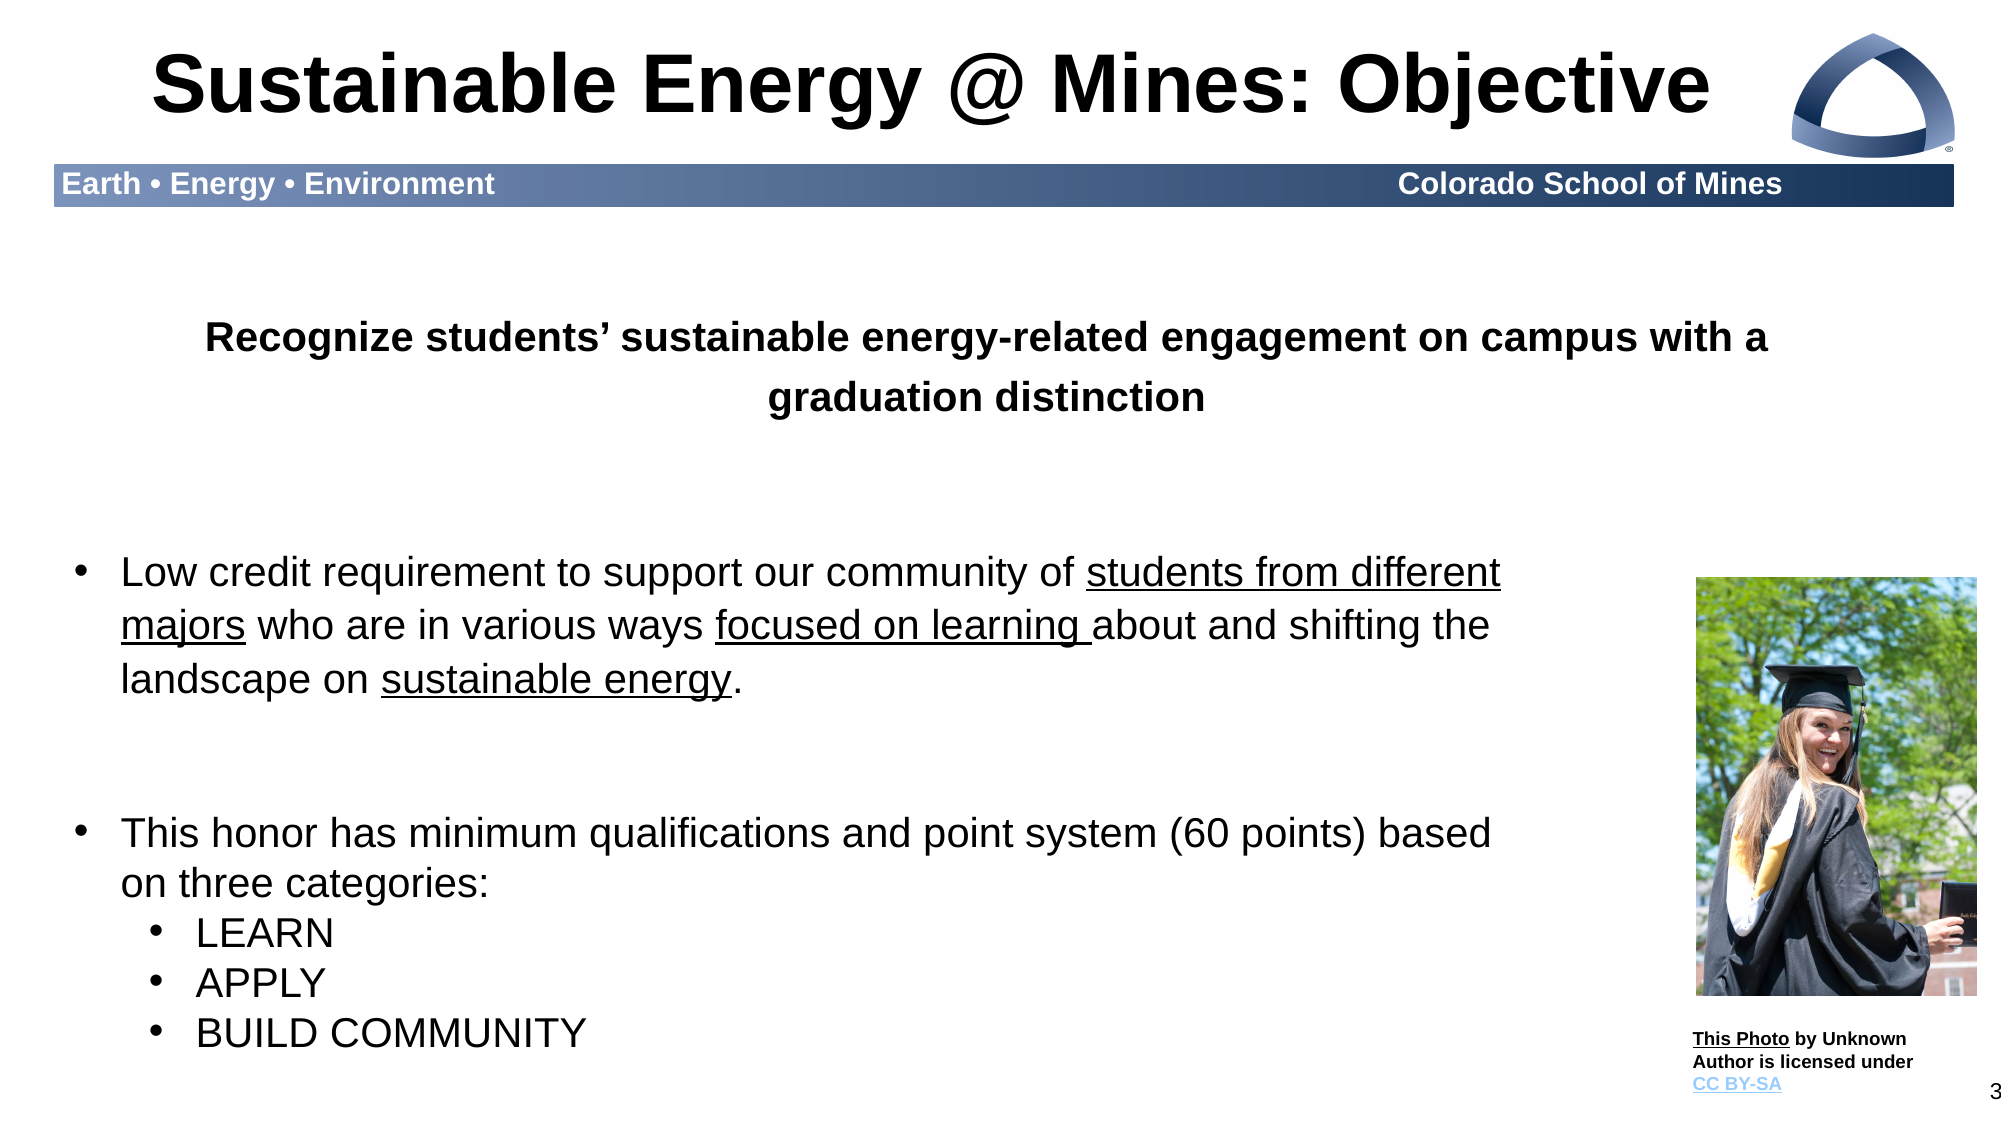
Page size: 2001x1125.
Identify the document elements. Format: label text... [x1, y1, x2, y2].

text_box Low credit requirement to support our community of students from different majors who are in various ways focused on learning about and shifting the landscape on sustainable energy. This honor has minimum qualifications and point system (60 points) based on three categories: LEARN APPLY BUILD COMMUNITY [59, 534, 1524, 1063]
text_box Sustainable Energy @ Mines: Objective [136, 22, 1946, 137]
picture [1696, 577, 1977, 996]
text_box This Photo by Unknown Author is licensed under CC BY-SA [1677, 1019, 1941, 1102]
list Recognize students’ sustainable energy-related engagement on campus with a graduation distinction [82, 292, 1892, 606]
picture [1791, 33, 1955, 158]
